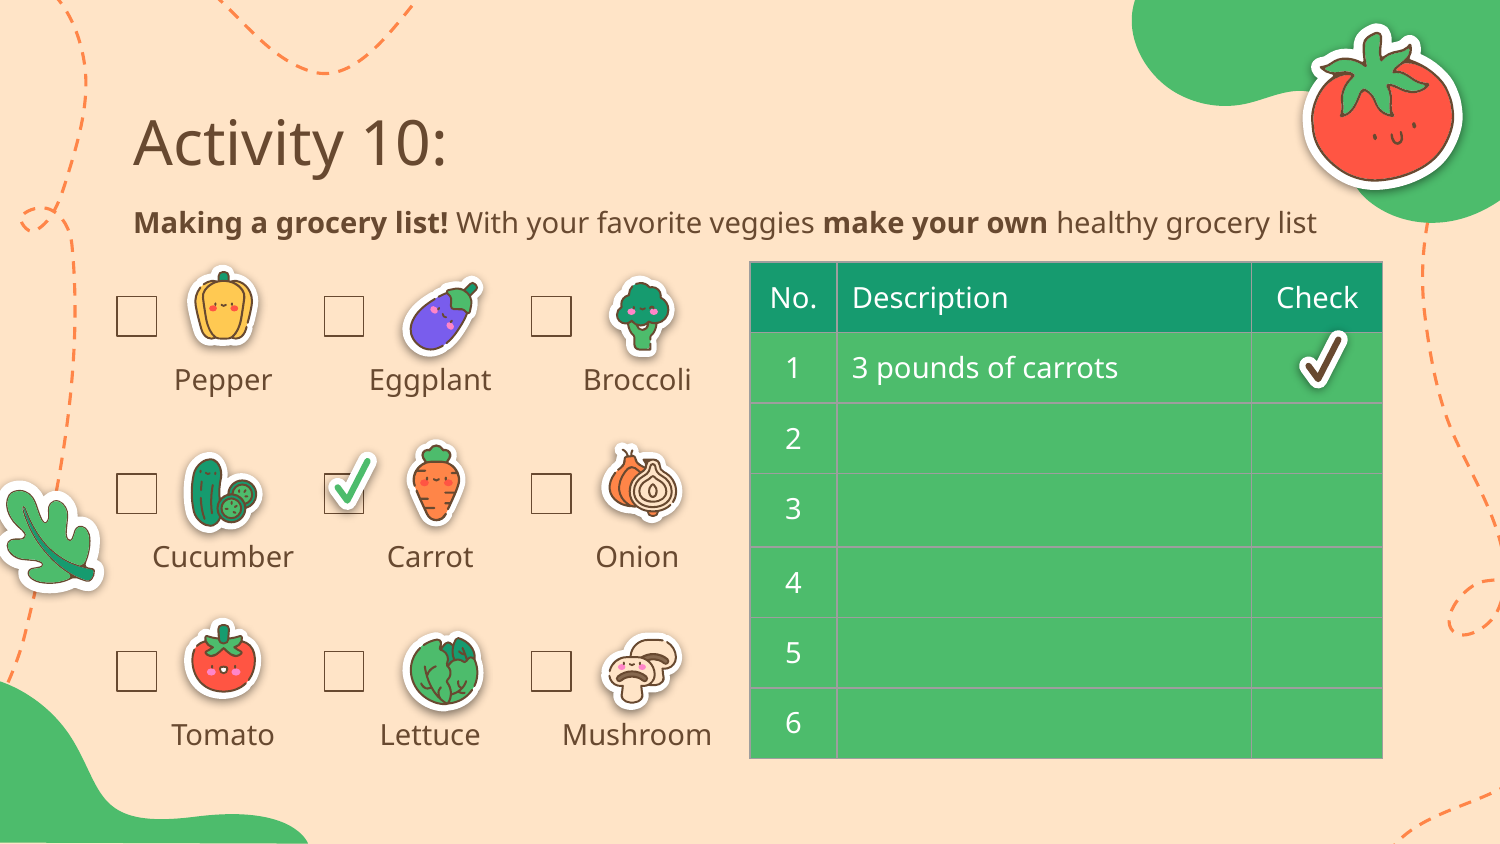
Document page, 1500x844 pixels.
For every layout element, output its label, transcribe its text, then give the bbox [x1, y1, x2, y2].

text_box Tomato [131, 710, 315, 756]
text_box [614, 281, 670, 351]
table_cell [1252, 618, 1382, 687]
table_cell [1252, 333, 1382, 402]
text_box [412, 444, 461, 522]
table_header Description [838, 263, 1251, 332]
text_box Making a grocery list! With your favorite veggies make your own healthy grocery list [118, 188, 1382, 255]
text_box [117, 296, 157, 336]
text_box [1310, 31, 1455, 182]
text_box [337, 460, 368, 501]
table_cell [1252, 548, 1382, 617]
text_box Pepper [131, 355, 315, 401]
text_box Broccoli [545, 355, 729, 401]
text_box [324, 296, 364, 336]
table_cell [838, 474, 1251, 546]
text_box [1308, 339, 1339, 380]
title Activity 10: [118, 87, 1305, 182]
text_box [117, 651, 157, 691]
table_cell 3 pounds of carrots [838, 333, 1251, 402]
table_cell [1252, 474, 1382, 546]
table_cell [838, 548, 1251, 617]
table_cell [838, 404, 1251, 473]
text_box [117, 473, 157, 514]
text_box [531, 296, 571, 336]
text_box [324, 651, 364, 691]
text_box Mushroom [545, 710, 729, 756]
table_header No. [751, 263, 836, 332]
table_cell 6 [751, 689, 836, 758]
text_box Eggplant [338, 355, 522, 401]
table_cell [838, 618, 1251, 687]
table_cell 5 [751, 618, 836, 687]
table_cell 1 [751, 333, 836, 402]
table_cell [1252, 689, 1382, 758]
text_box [406, 281, 479, 351]
text_box Lettuce [338, 710, 522, 756]
table_cell 3 [751, 474, 836, 546]
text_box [405, 636, 480, 706]
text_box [606, 448, 678, 518]
text_box [324, 473, 331, 481]
text_box [531, 473, 571, 514]
table_header Check [1252, 263, 1382, 332]
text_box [190, 623, 257, 693]
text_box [607, 638, 678, 704]
table_cell [1252, 404, 1382, 473]
text_box [324, 501, 334, 514]
table_cell [838, 689, 1251, 758]
text_box Onion [545, 533, 729, 579]
table_cell 2 [751, 404, 836, 473]
text_box Cucumber [131, 533, 315, 579]
text_box [531, 651, 571, 691]
table_cell 4 [751, 548, 836, 617]
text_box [188, 457, 258, 528]
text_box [192, 270, 255, 340]
text_box Carrot [338, 533, 522, 579]
